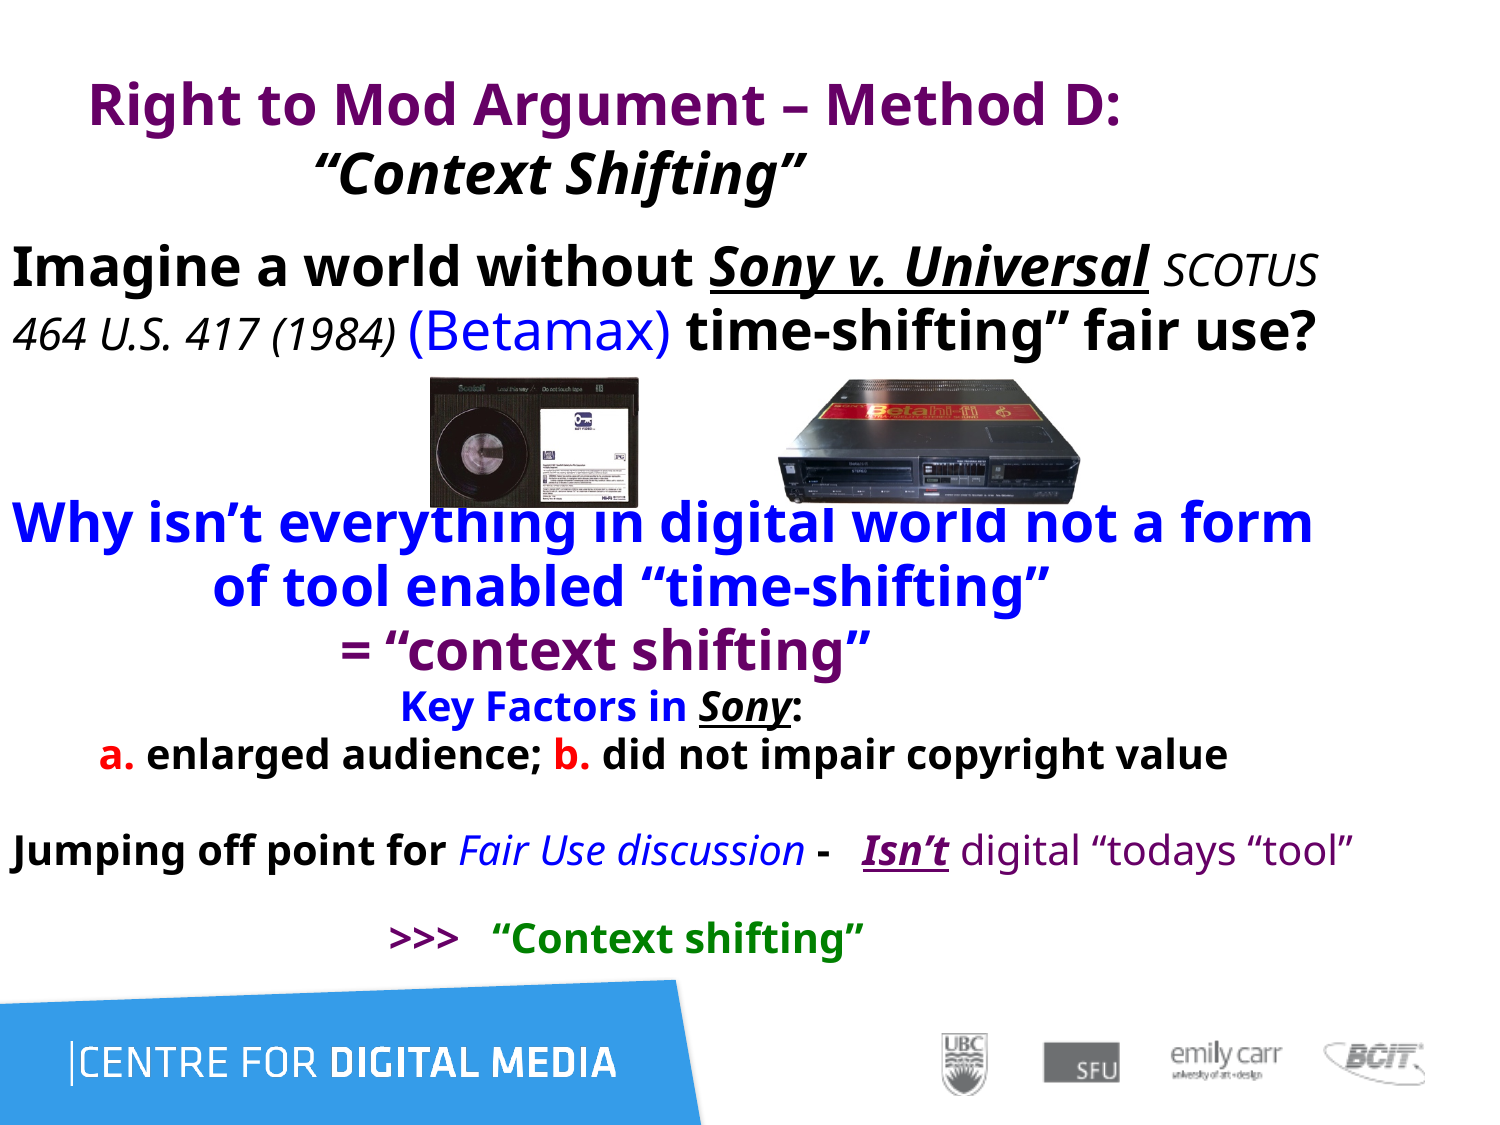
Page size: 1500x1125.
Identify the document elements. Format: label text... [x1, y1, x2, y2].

picture [429, 376, 639, 508]
title Right to Mod Argument – Method D: “Context Shifting” [75, 53, 1425, 221]
list Imagine a world without Sony v. Universal SCOTUS 464 U.S. 417 (1984) (Betamax) time-shifting” fair use? Why isn’t everything in digital world not a form of tool enabled “time-shifting” = “context shifting” Key Factors in Sony: a. enlarged audience; b. did not impair copyright value Jumping off point for Fair Use discussion - Isn’t digital “todays “tool” >>> “Context shifting” [0, 230, 1500, 988]
picture [774, 376, 1081, 508]
